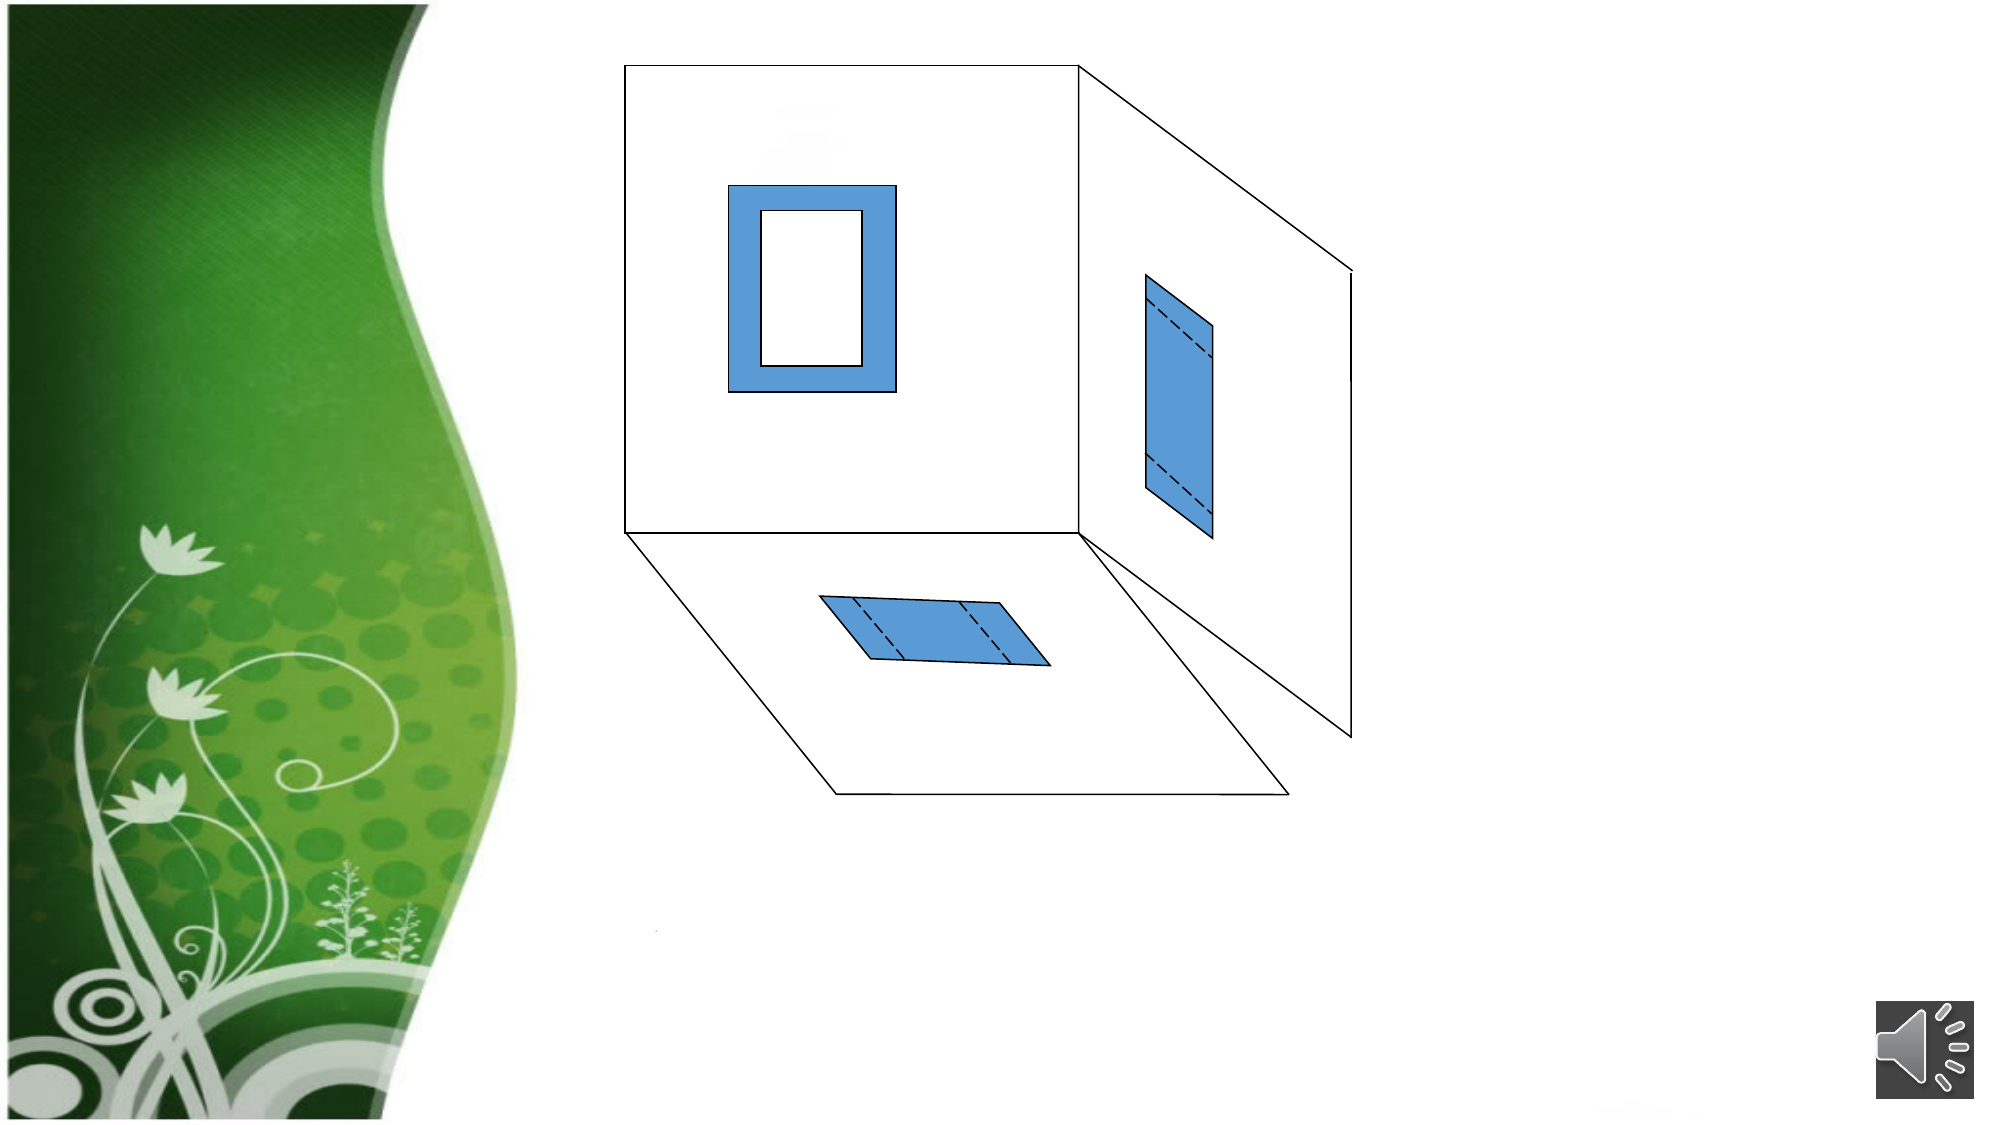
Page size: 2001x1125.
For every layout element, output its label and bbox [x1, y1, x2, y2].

text_box [624, 65, 1078, 532]
text_box [728, 185, 897, 392]
picture [0, 0, 2001, 1125]
text_box [1145, 275, 1213, 539]
text_box [819, 596, 1051, 666]
